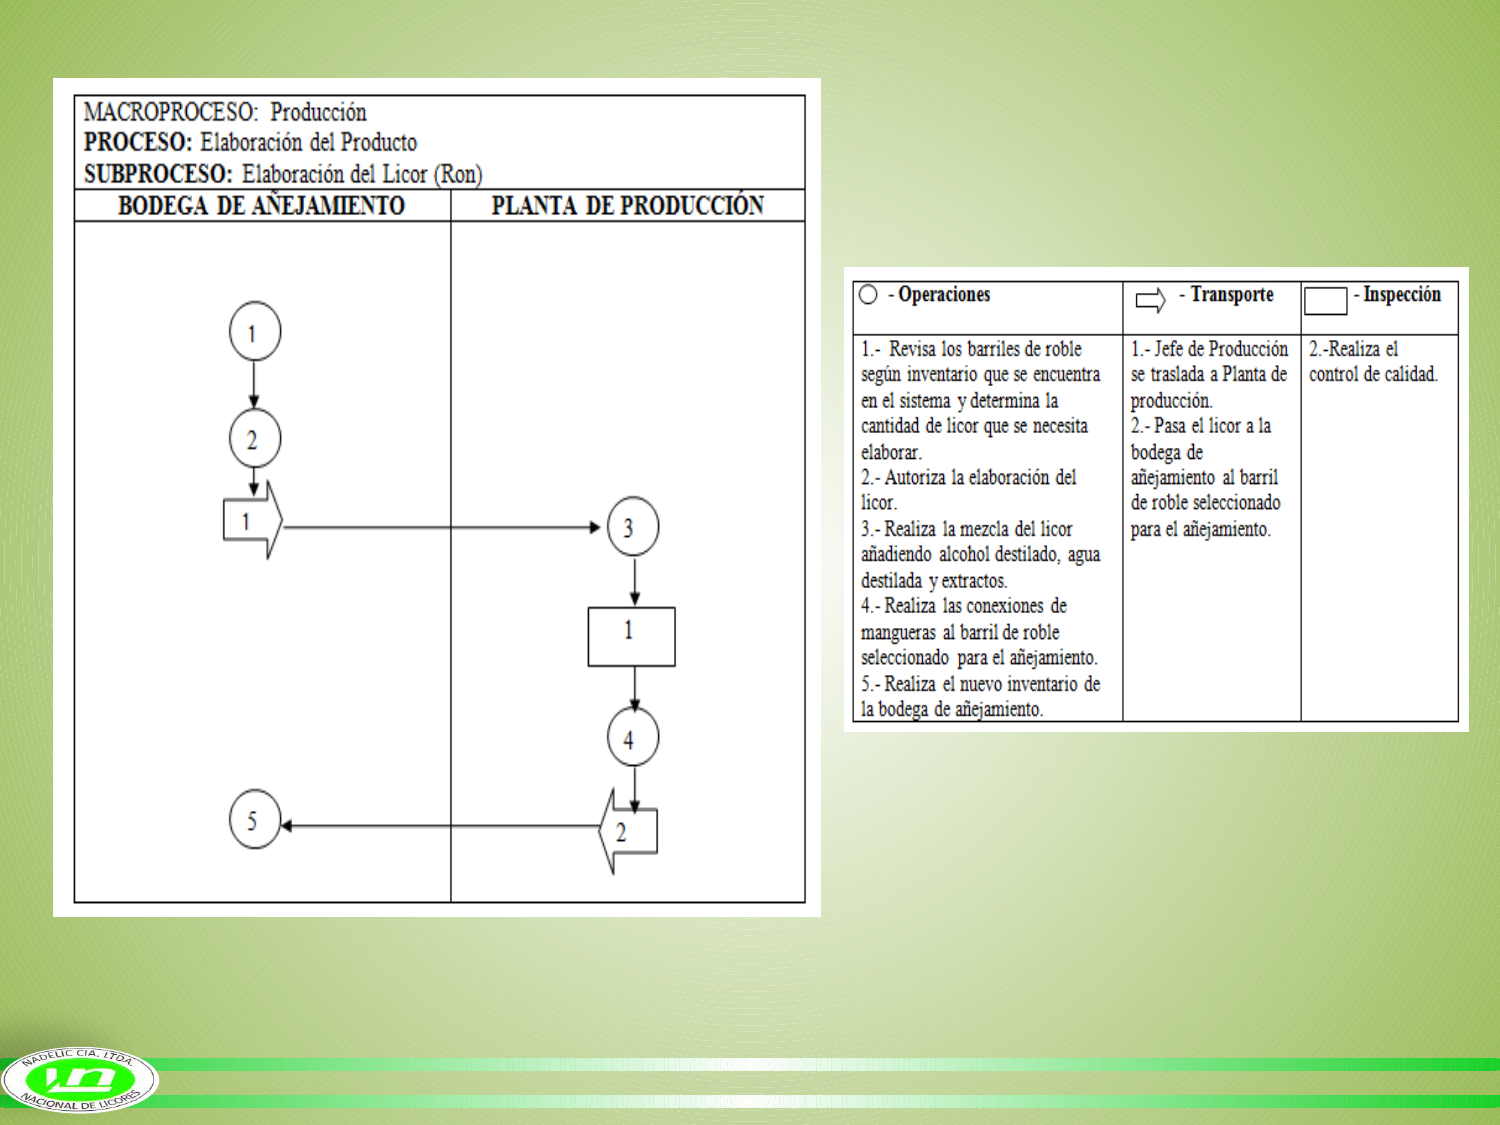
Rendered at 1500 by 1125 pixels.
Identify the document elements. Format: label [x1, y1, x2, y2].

picture [52, 77, 822, 918]
picture [1, 1046, 160, 1114]
picture [844, 266, 1469, 732]
